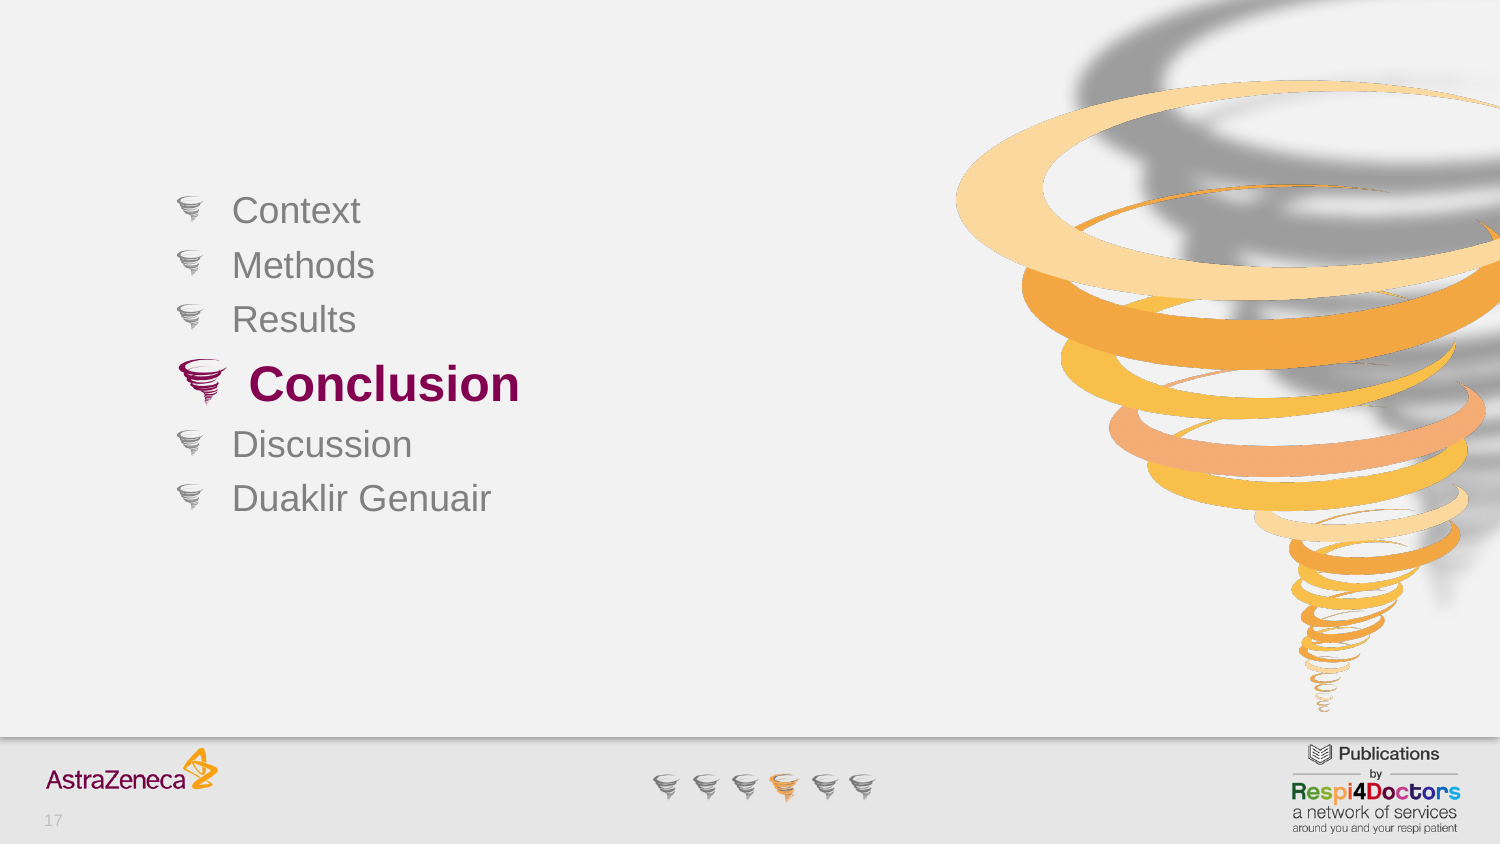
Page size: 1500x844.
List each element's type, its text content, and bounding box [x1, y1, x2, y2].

picture [175, 195, 204, 223]
list Context Methods Results Conclusion Discussion Duaklir Genuair [160, 170, 1192, 724]
picture [175, 355, 228, 408]
picture [175, 303, 204, 331]
picture [0, 0, 1500, 844]
picture [175, 429, 204, 457]
picture [175, 483, 204, 511]
slide_number 17 [44, 810, 110, 837]
picture [175, 249, 204, 277]
